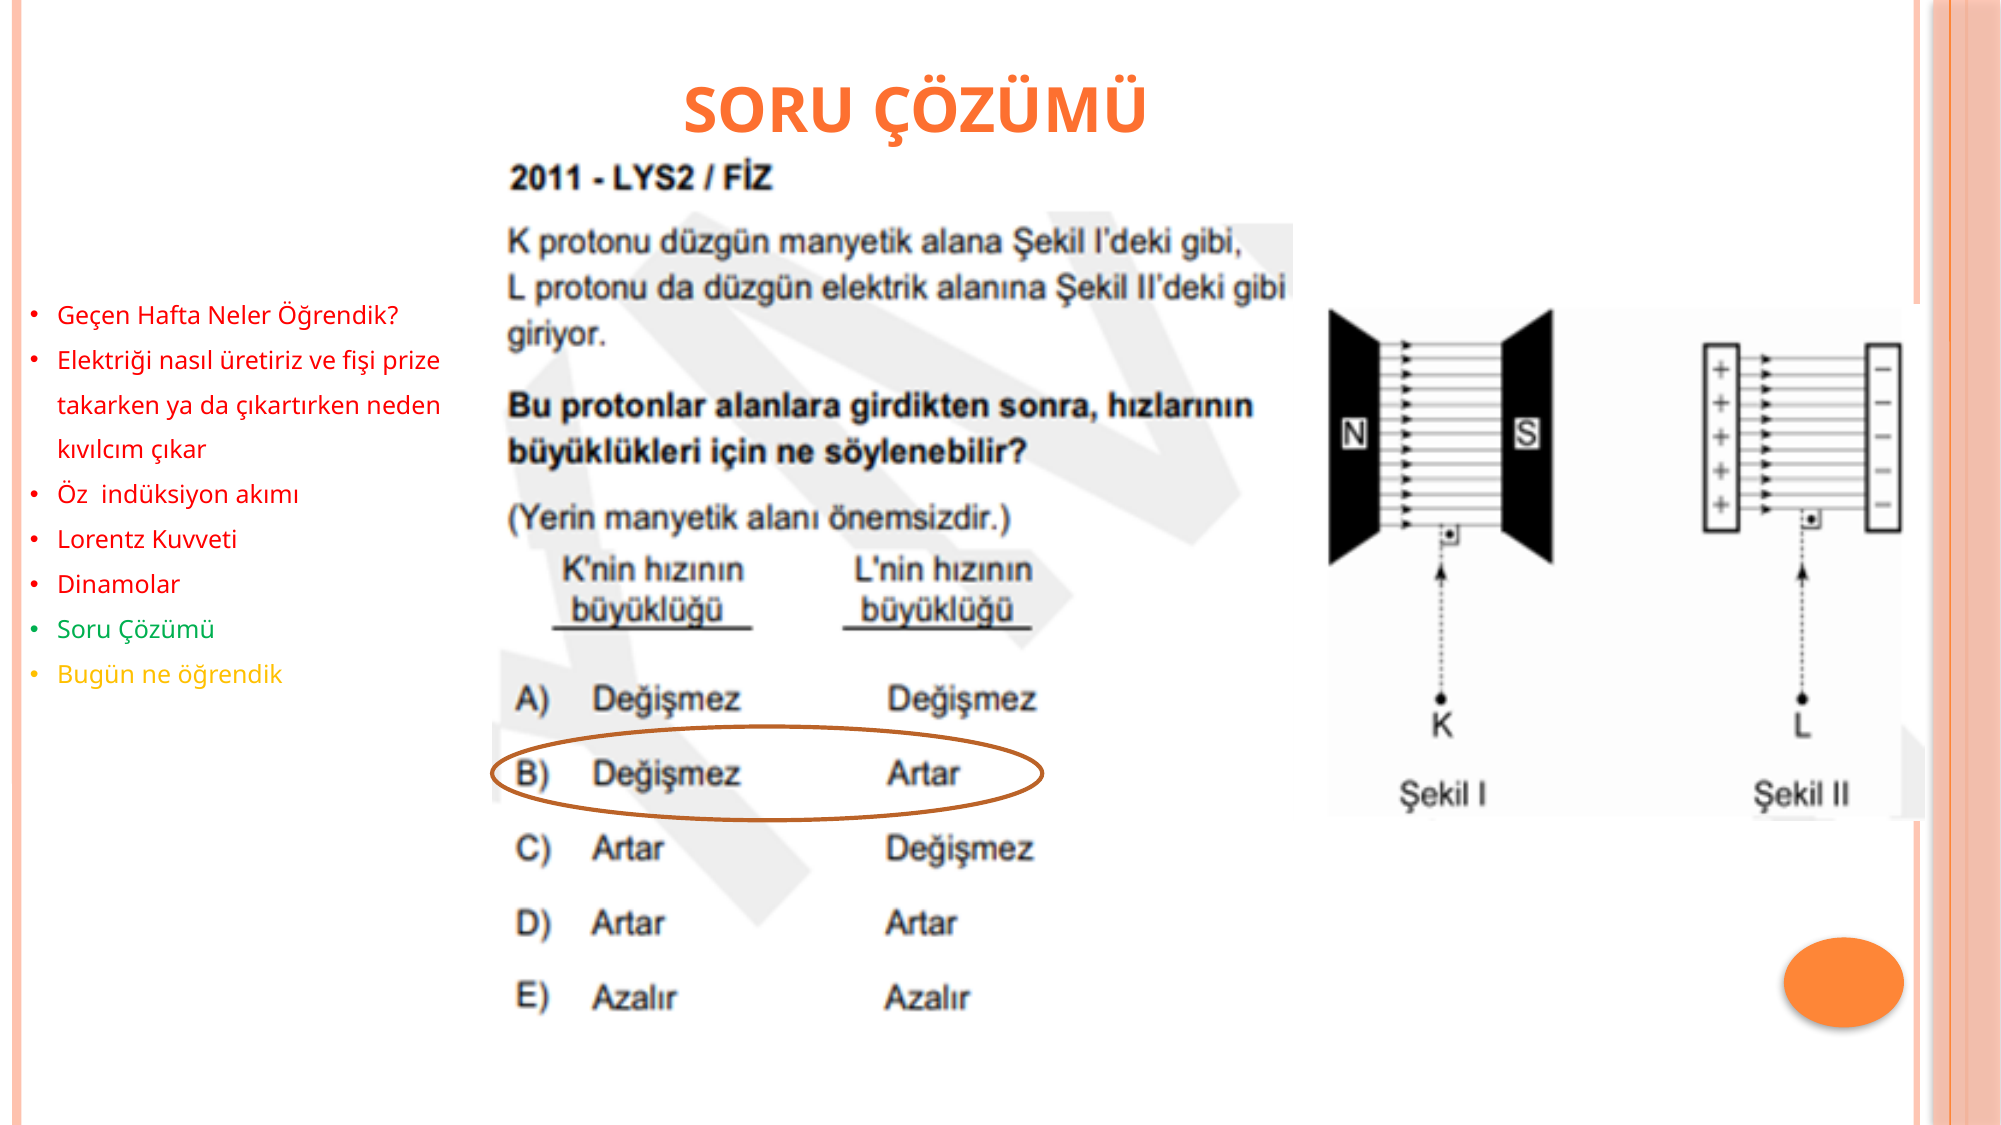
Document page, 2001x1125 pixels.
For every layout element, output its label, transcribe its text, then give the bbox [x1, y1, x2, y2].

title Soru Çözümü [99, 45, 1734, 153]
text_box Geçen Hafta Neler Öğrendik? Elektriği nasıl üretiriz ve fişi prize takarken ya da çıkartırken neden kıvılcım çıkar Öz indüksiyon akımı Lorentz Kuvveti Dinamolar Soru Çözümü Bugün ne öğrendik [14, 277, 485, 696]
picture [491, 151, 1926, 1026]
